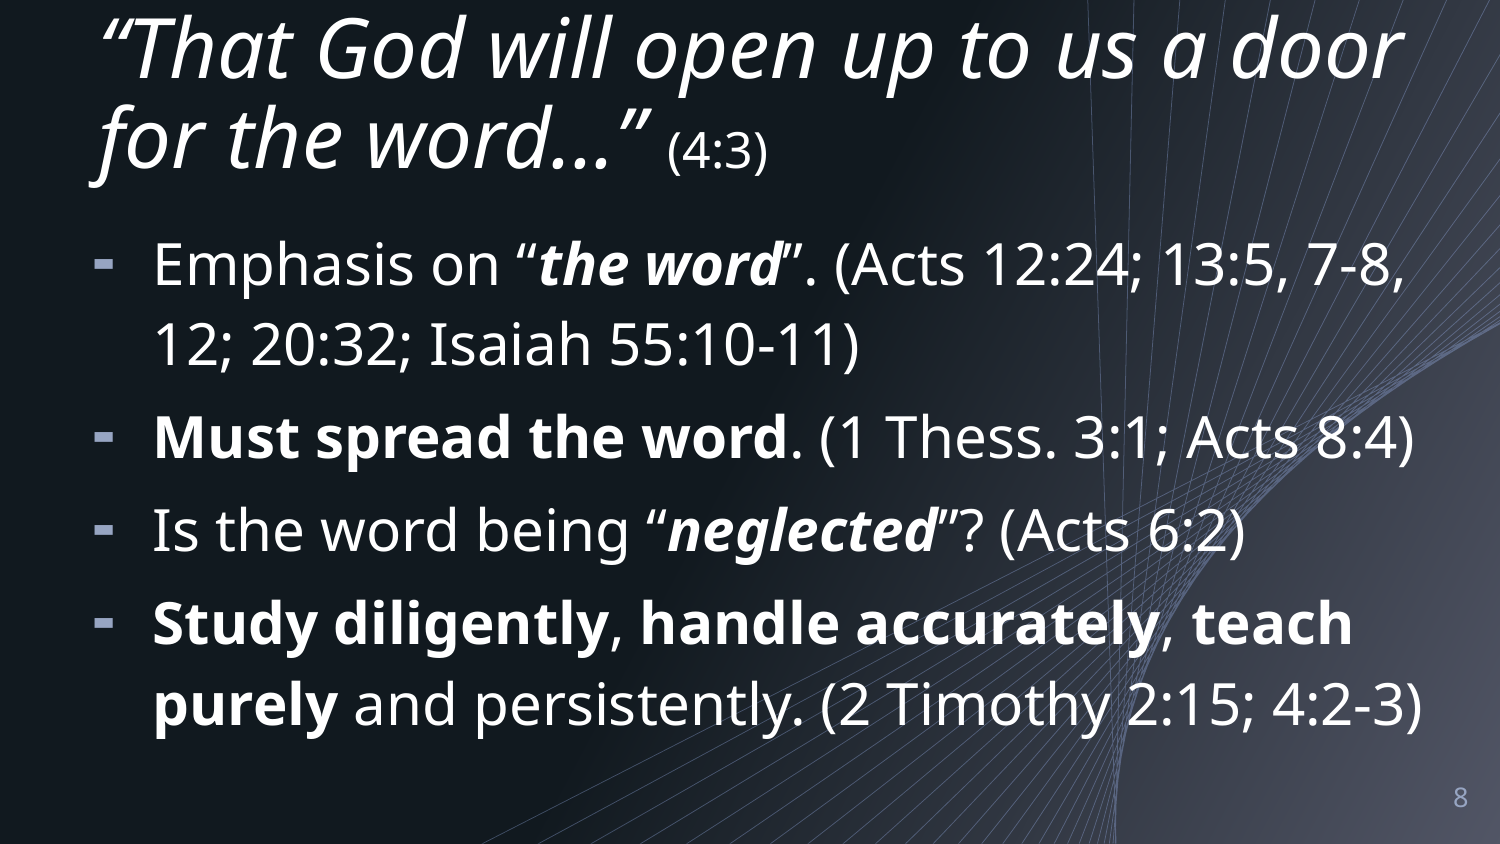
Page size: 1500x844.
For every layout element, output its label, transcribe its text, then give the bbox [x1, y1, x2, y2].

title “That God will open up to us a door for the word...” (4:3) [98, 51, 1439, 187]
slide_number 8 [1378, 766, 1469, 832]
list Emphasis on “the word”. (Acts 12:24; 13:5, 7-8, 12; 20:32; Isaiah 55:10-11) Must spread the word. (1 Thess. 3:1; Acts 8:4) Is the word being “neglected”? (Acts 6:2) Study diligently, handle accurately, teach purely and persistently. (2 Timothy 2:15; 4:2-3) [77, 216, 1469, 725]
